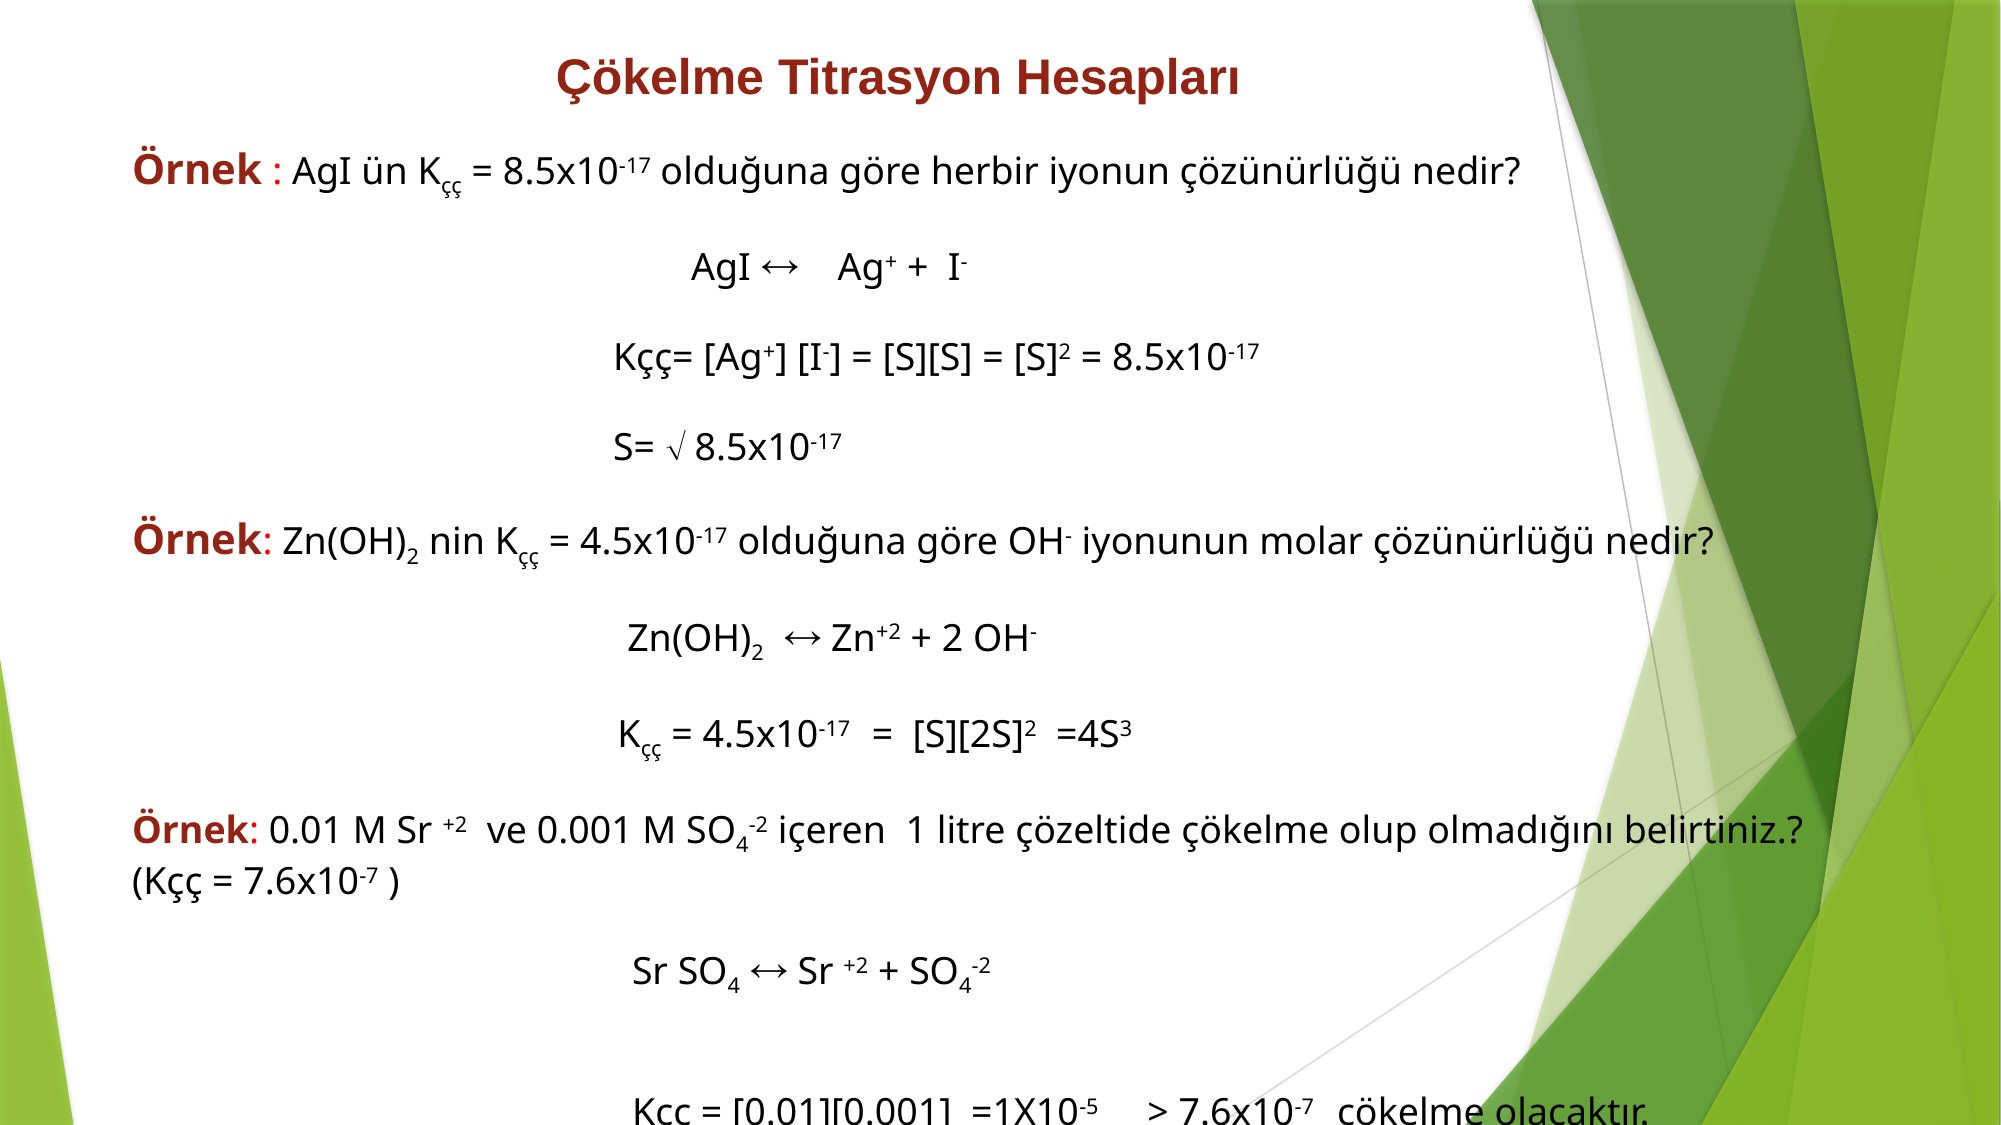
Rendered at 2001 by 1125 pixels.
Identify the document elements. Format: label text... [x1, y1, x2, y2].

text_box Örnek : AgI ün Kçç = 8.5x10-17 olduğuna göre herbir iyonun çözünürlüğü nedir? AgI  Ag+ + I- Kçç= [Ag+] [I-] = [S][S] = [S]2 = 8.5x10-17 S=  8.5x10-17 Örnek: Zn(OH)2 nin Kçç = 4.5x10-17 olduğuna göre OH- iyonunun molar çözünürlüğü nedir? Zn(OH)2  Zn+2 + 2 OH- Kçç = 4.5x10-17 = [S][2S]2 =4S3 Örnek: 0.01 M Sr +2 ve 0.001 M SO4-2 içeren 1 litre çözeltide çökelme olup olmadığını belirtiniz.? (Kçç = 7.6x10-7 ) Sr SO4  Sr +2 + SO4-2 Kçç = [0.01][0.001] =1X10-5 > 7.6x10-7 çökelme olacaktır. [117, 135, 1915, 1125]
text_box Çökelme Titrasyon Hesapları [541, 36, 1322, 112]
